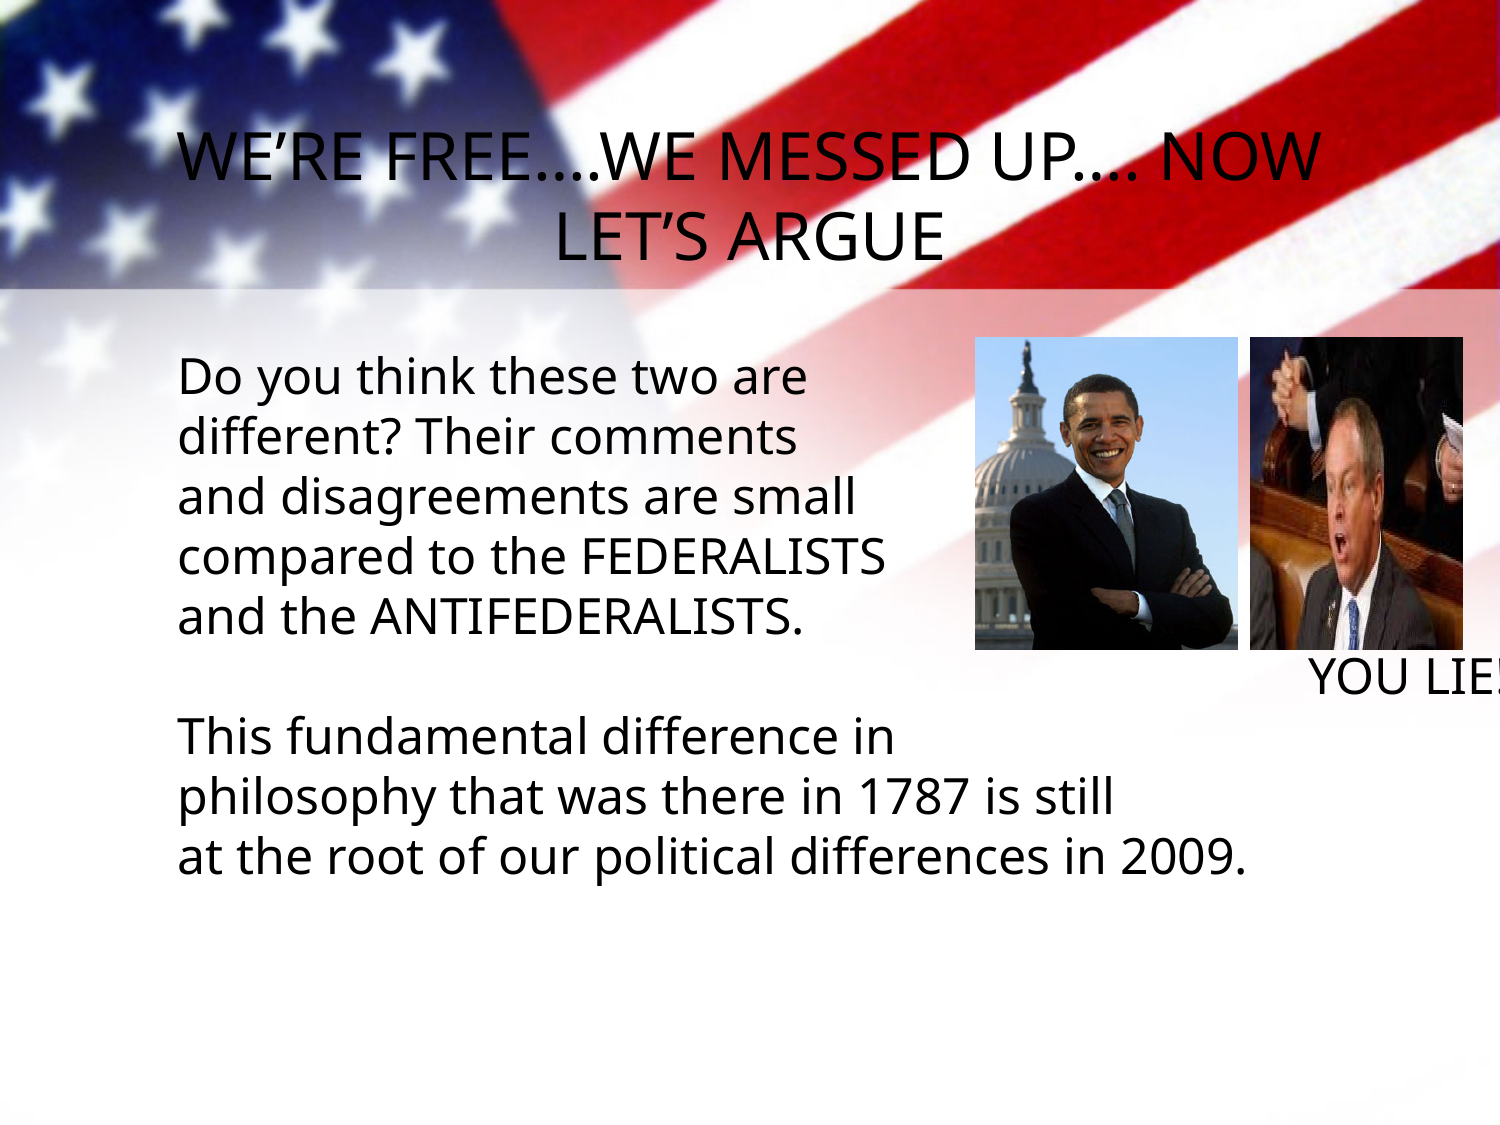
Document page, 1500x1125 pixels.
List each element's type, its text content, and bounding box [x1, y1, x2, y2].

picture [0, 0, 1500, 1125]
title WE’RE FREE….WE MESSED UP…. NOW LET’S ARGUE [112, 99, 1388, 288]
text_box Do you think these two are different? Their comments and disagreements are small compared to the FEDERALISTS and the ANTIFEDERALISTS. YOU LIE! This fundamental difference in philosophy that was there in 1787 is still at the root of our political differences in 2009. [162, 337, 1500, 1073]
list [974, 337, 1238, 651]
